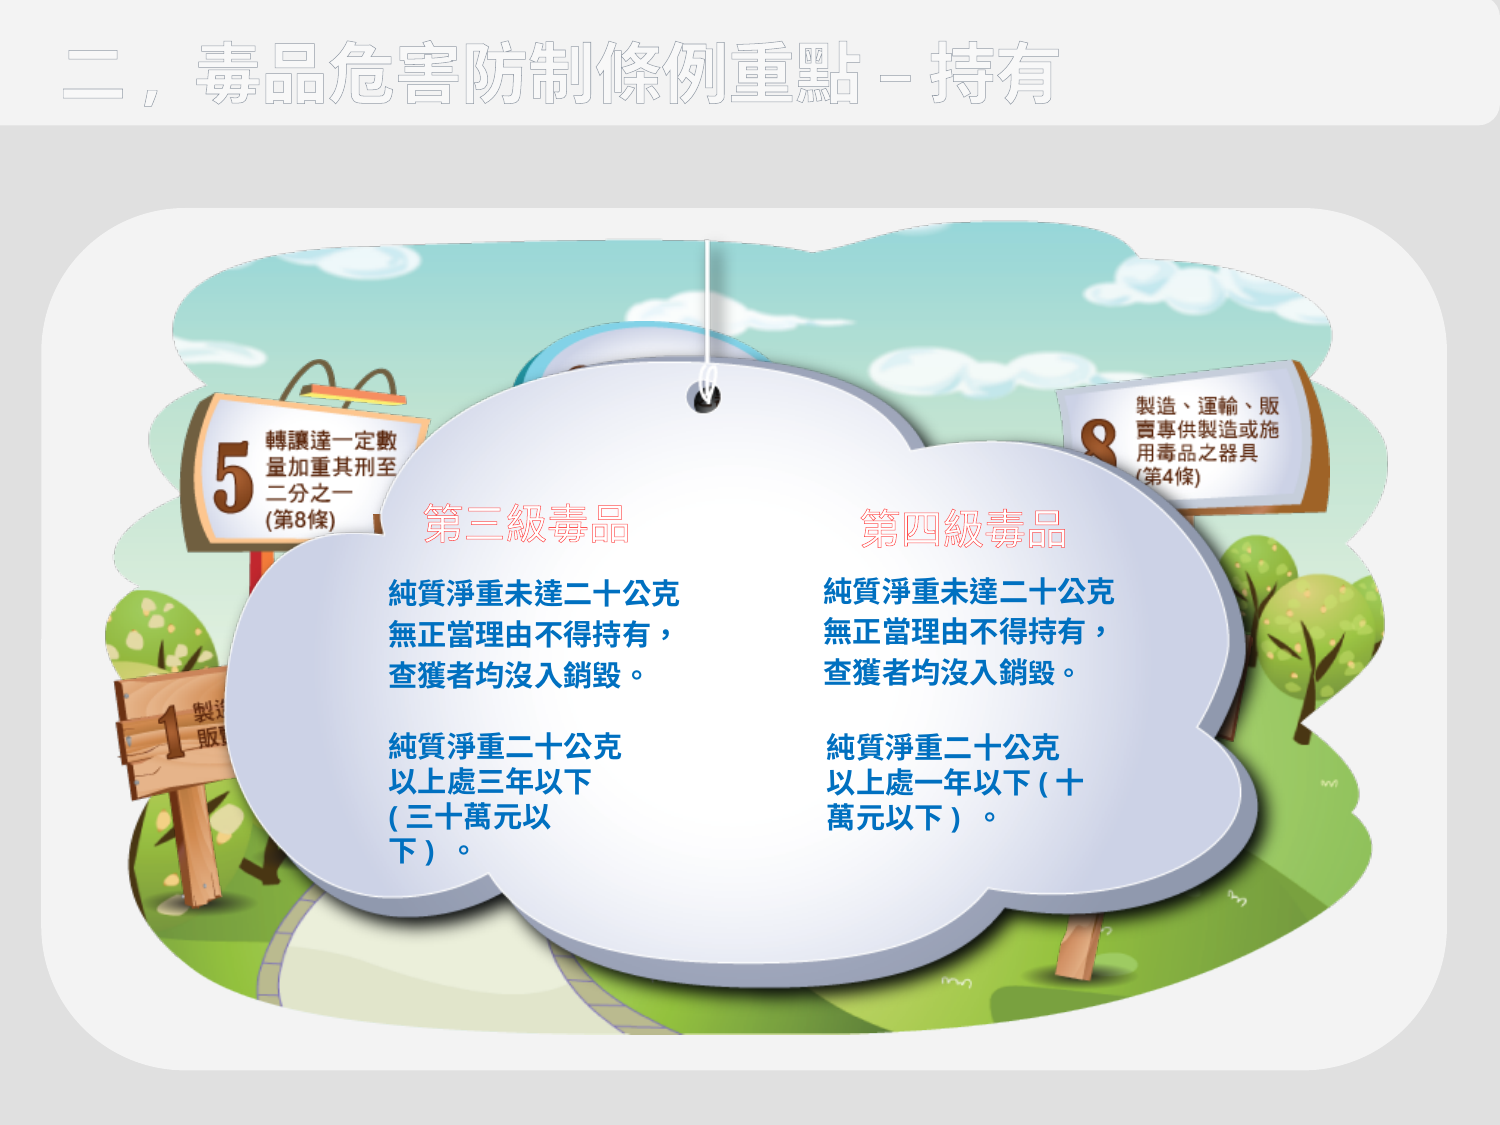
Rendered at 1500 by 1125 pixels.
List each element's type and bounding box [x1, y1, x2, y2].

text_box [206, 222, 1293, 1024]
picture [0, 0, 1500, 1125]
